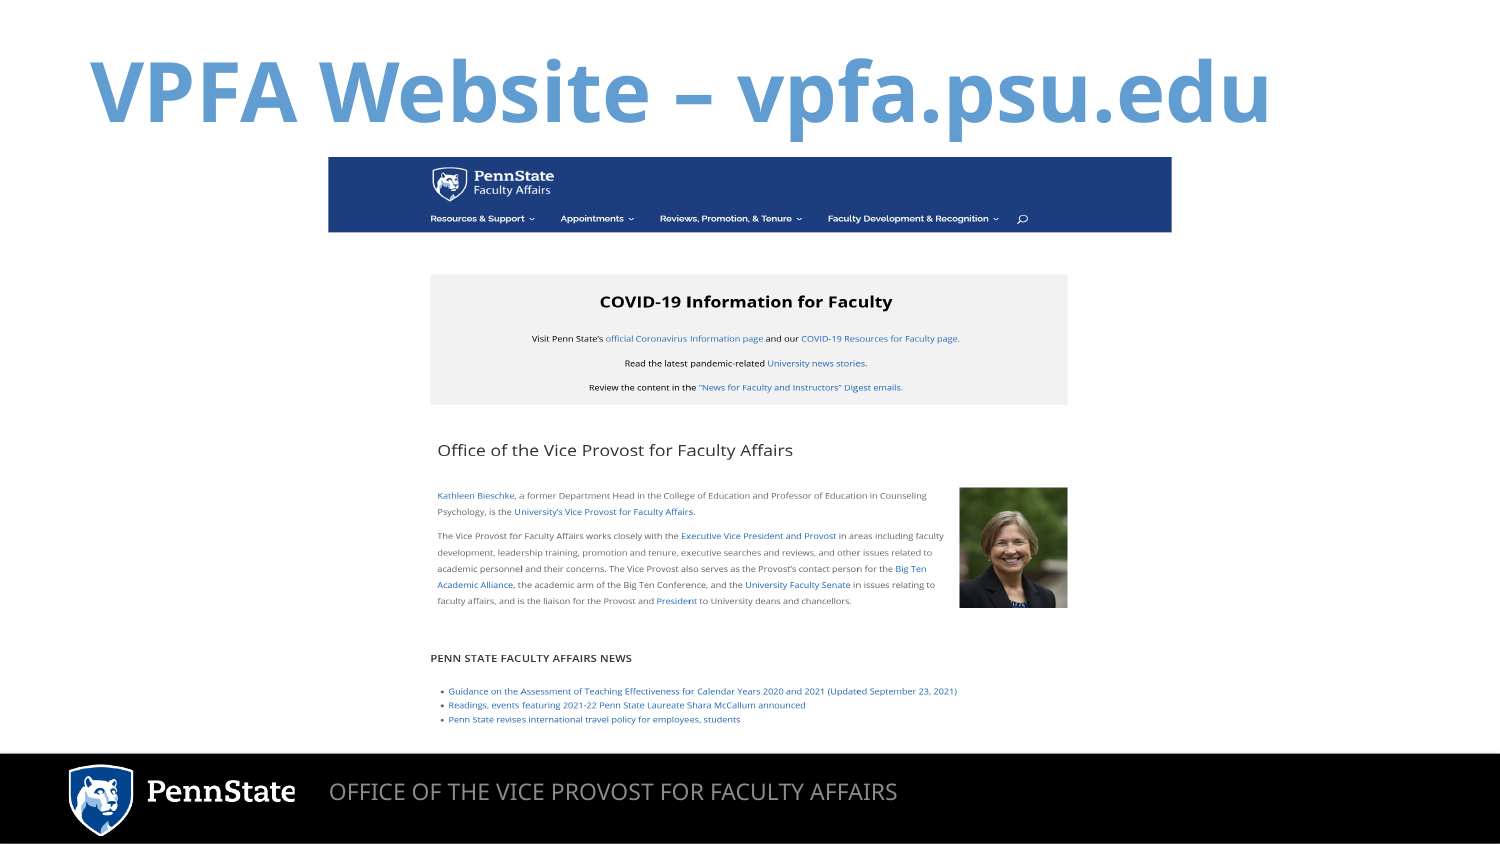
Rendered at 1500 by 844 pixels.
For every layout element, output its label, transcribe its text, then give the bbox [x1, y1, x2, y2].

picture [327, 157, 1172, 725]
picture [68, 764, 295, 836]
title VPFA Website – vpfa.psu.edu [75, 20, 1459, 158]
text_box OFFICE OF THE VICE PROVOST FOR FACULTY AFFAIRS [313, 761, 1356, 822]
